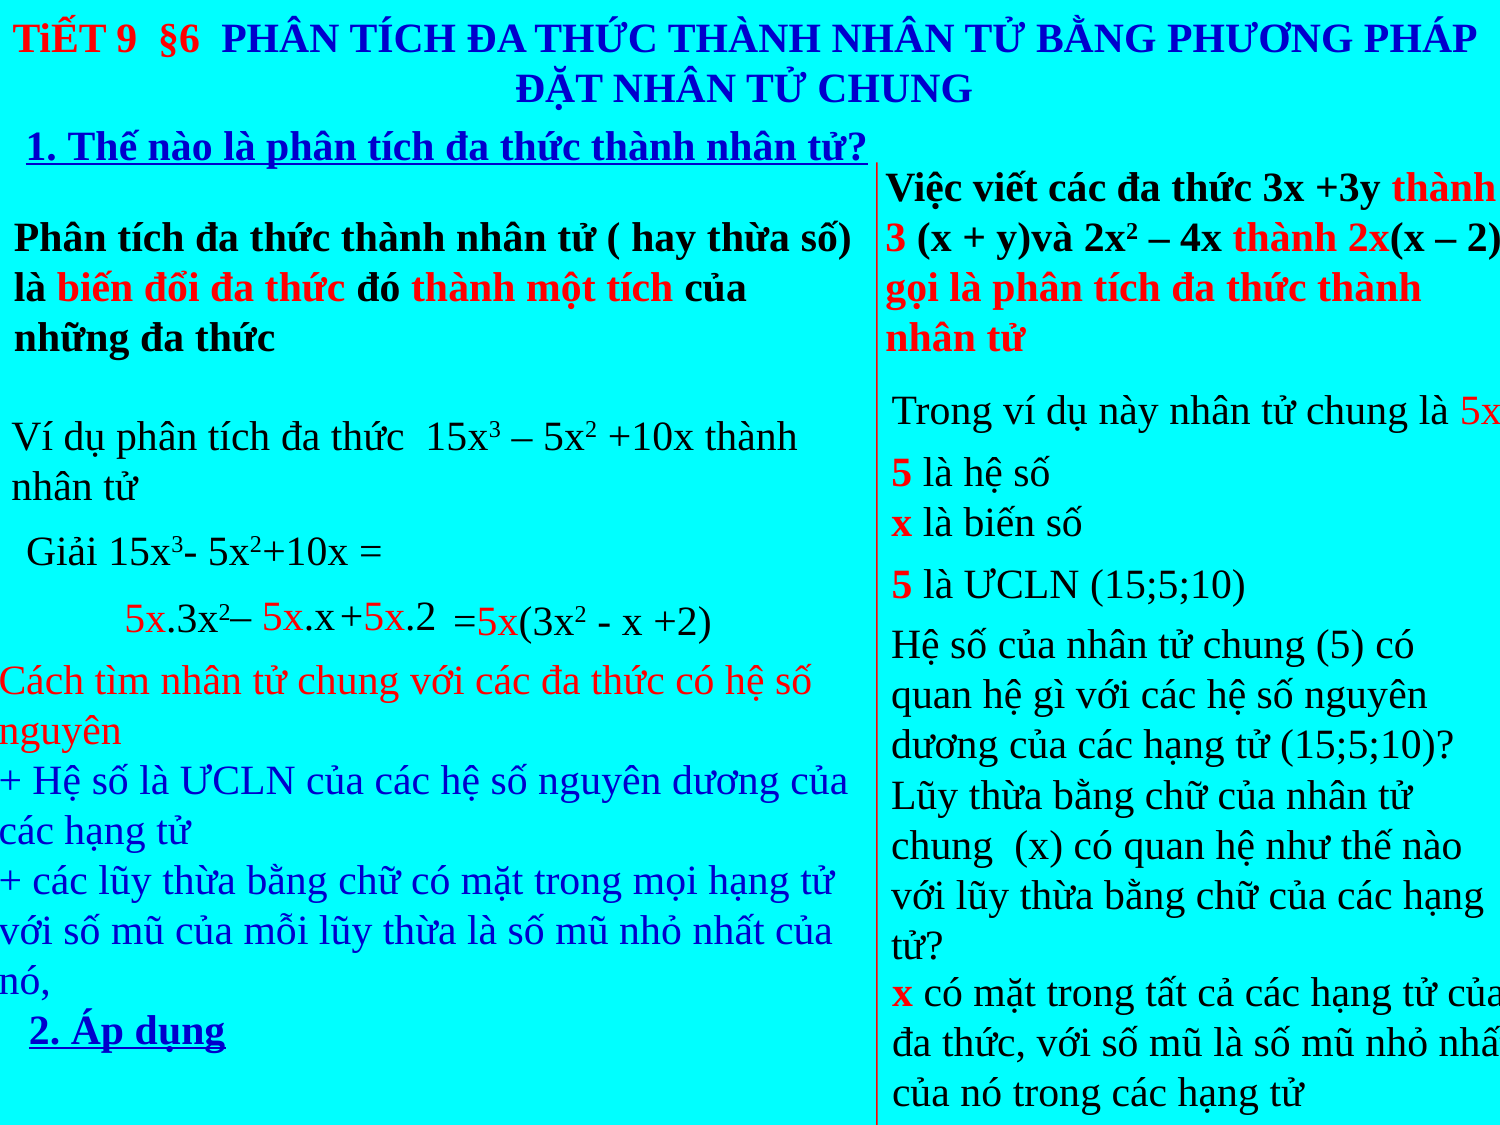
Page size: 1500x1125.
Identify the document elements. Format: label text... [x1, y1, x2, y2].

text_box Trong ví dụ này nhân tử chung là 5x [876, 375, 1500, 440]
text_box 5x.3x2 [109, 583, 412, 649]
text_box TiẾT 9 §6 PHÂN TÍCH ĐA THỨC THÀNH NHÂN TỬ BẰNG PHƯƠNG PHÁP ĐẶT NHÂN TỬ CHUNG [0, 3, 1495, 118]
text_box Ví dụ phân tích đa thức 15x3 – 5x2 +10x thành nhân tử [0, 400, 876, 516]
text_box Cách tìm nhân tử chung với các đa thức có hệ số nguyên + Hệ số là ƯCLN của các hệ số nguyên dương của các hạng tử + các lũy thừa bằng chữ có mặt trong mọi hạng tử với số mũ của mỗi lũy thừa là số mũ nhỏ nhất của nó, [0, 645, 866, 1010]
text_box 2. Áp dụng [14, 1010, 241, 1060]
text_box x có mặt trong tất cả các hạng tử của đa thức, với số mũ là số mũ nhỏ nhất của nó trong các hạng tử [877, 957, 1500, 1123]
text_box Việc viết các đa thức 3x +3y thành 3 (x + y)và 2x2 – 4x thành 2x(x – 2) gọi là phân tích đa thức thành nhân tử [870, 152, 1500, 368]
text_box Giải 15x3- 5x2+10x = [11, 516, 398, 582]
text_box 5 là hệ số x là biến số [876, 437, 1465, 553]
text_box – 5x.x [215, 581, 324, 647]
text_box Lũy thừa bằng chữ của nhân tử chung (x) có quan hệ như thế nào với lũy thừa bằng chữ của các hạng tử? [876, 760, 1500, 975]
text_box 1. Thế nào là phân tích đa thức thành nhân tử? [10, 118, 935, 183]
text_box 5 là ƯCLN (15;5;10) [876, 549, 1500, 615]
text_box Phân tích đa thức thành nhân tử ( hay thừa số) là biến đổi đa thức đó thành một tích của những đa thức [0, 240, 870, 329]
text_box =5x(3x2 - x +2) [438, 586, 1073, 652]
text_box +5x.2 [324, 581, 603, 647]
text_box Hệ số của nhân tử chung (5) có quan hệ gì với các hệ số nguyên dương của các hạng tử (15;5;10)? [876, 615, 1500, 760]
